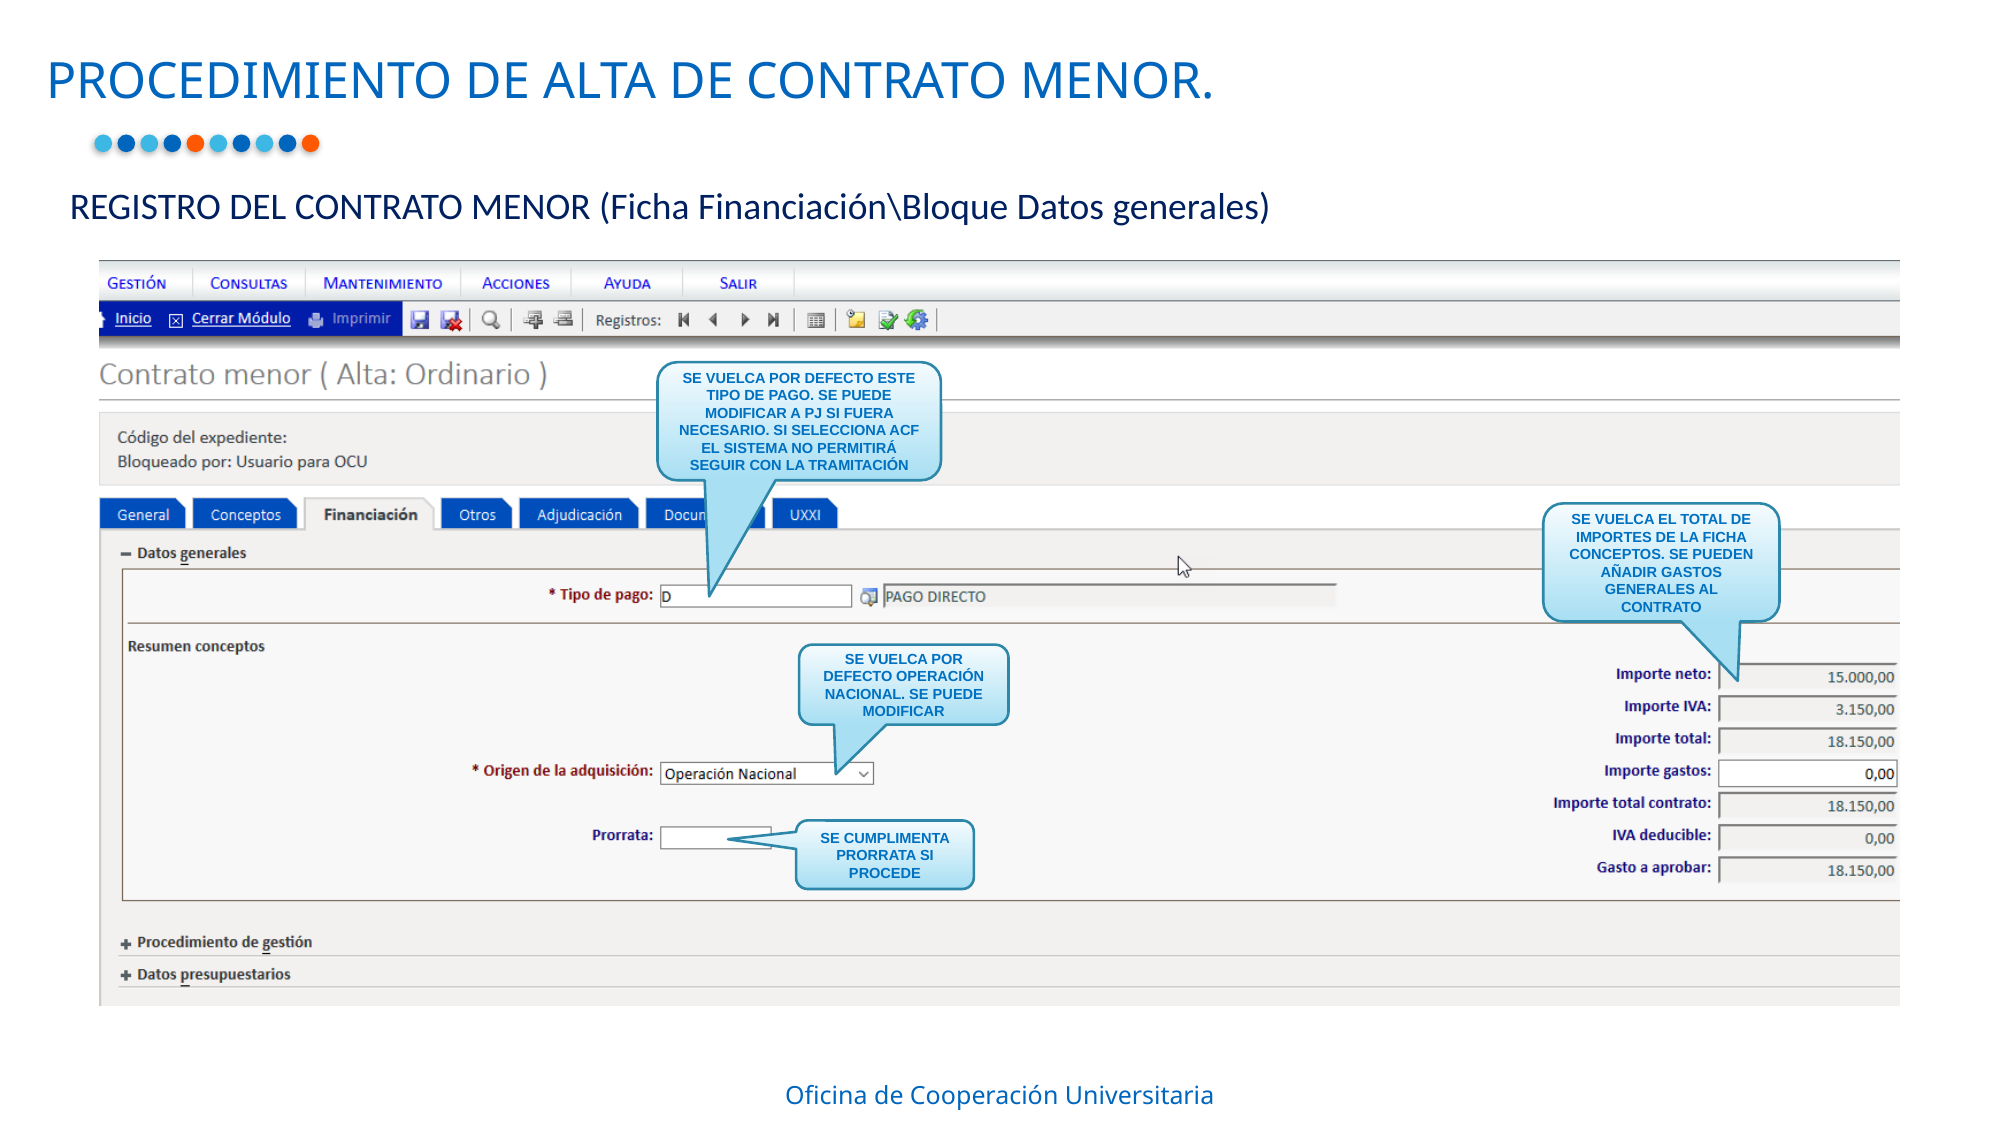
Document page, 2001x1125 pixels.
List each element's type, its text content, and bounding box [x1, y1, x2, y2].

text_box [185, 133, 205, 153]
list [99, 260, 1901, 1006]
text_box REGISTRO DEL CONTRATO MENOR (Ficha Financiación\Bloque Datos generales) [55, 174, 1638, 235]
text_box [208, 133, 228, 153]
text_box [277, 133, 297, 153]
text_box [162, 133, 182, 153]
text_box [231, 133, 251, 153]
text_box [300, 133, 321, 153]
text_box PROCEDIMIENTO DE ALTA DE CONTRATO MENOR. [31, 41, 1736, 116]
text_box [254, 133, 274, 153]
text_box [93, 133, 113, 153]
text_box [116, 133, 136, 153]
text_box [139, 133, 159, 153]
